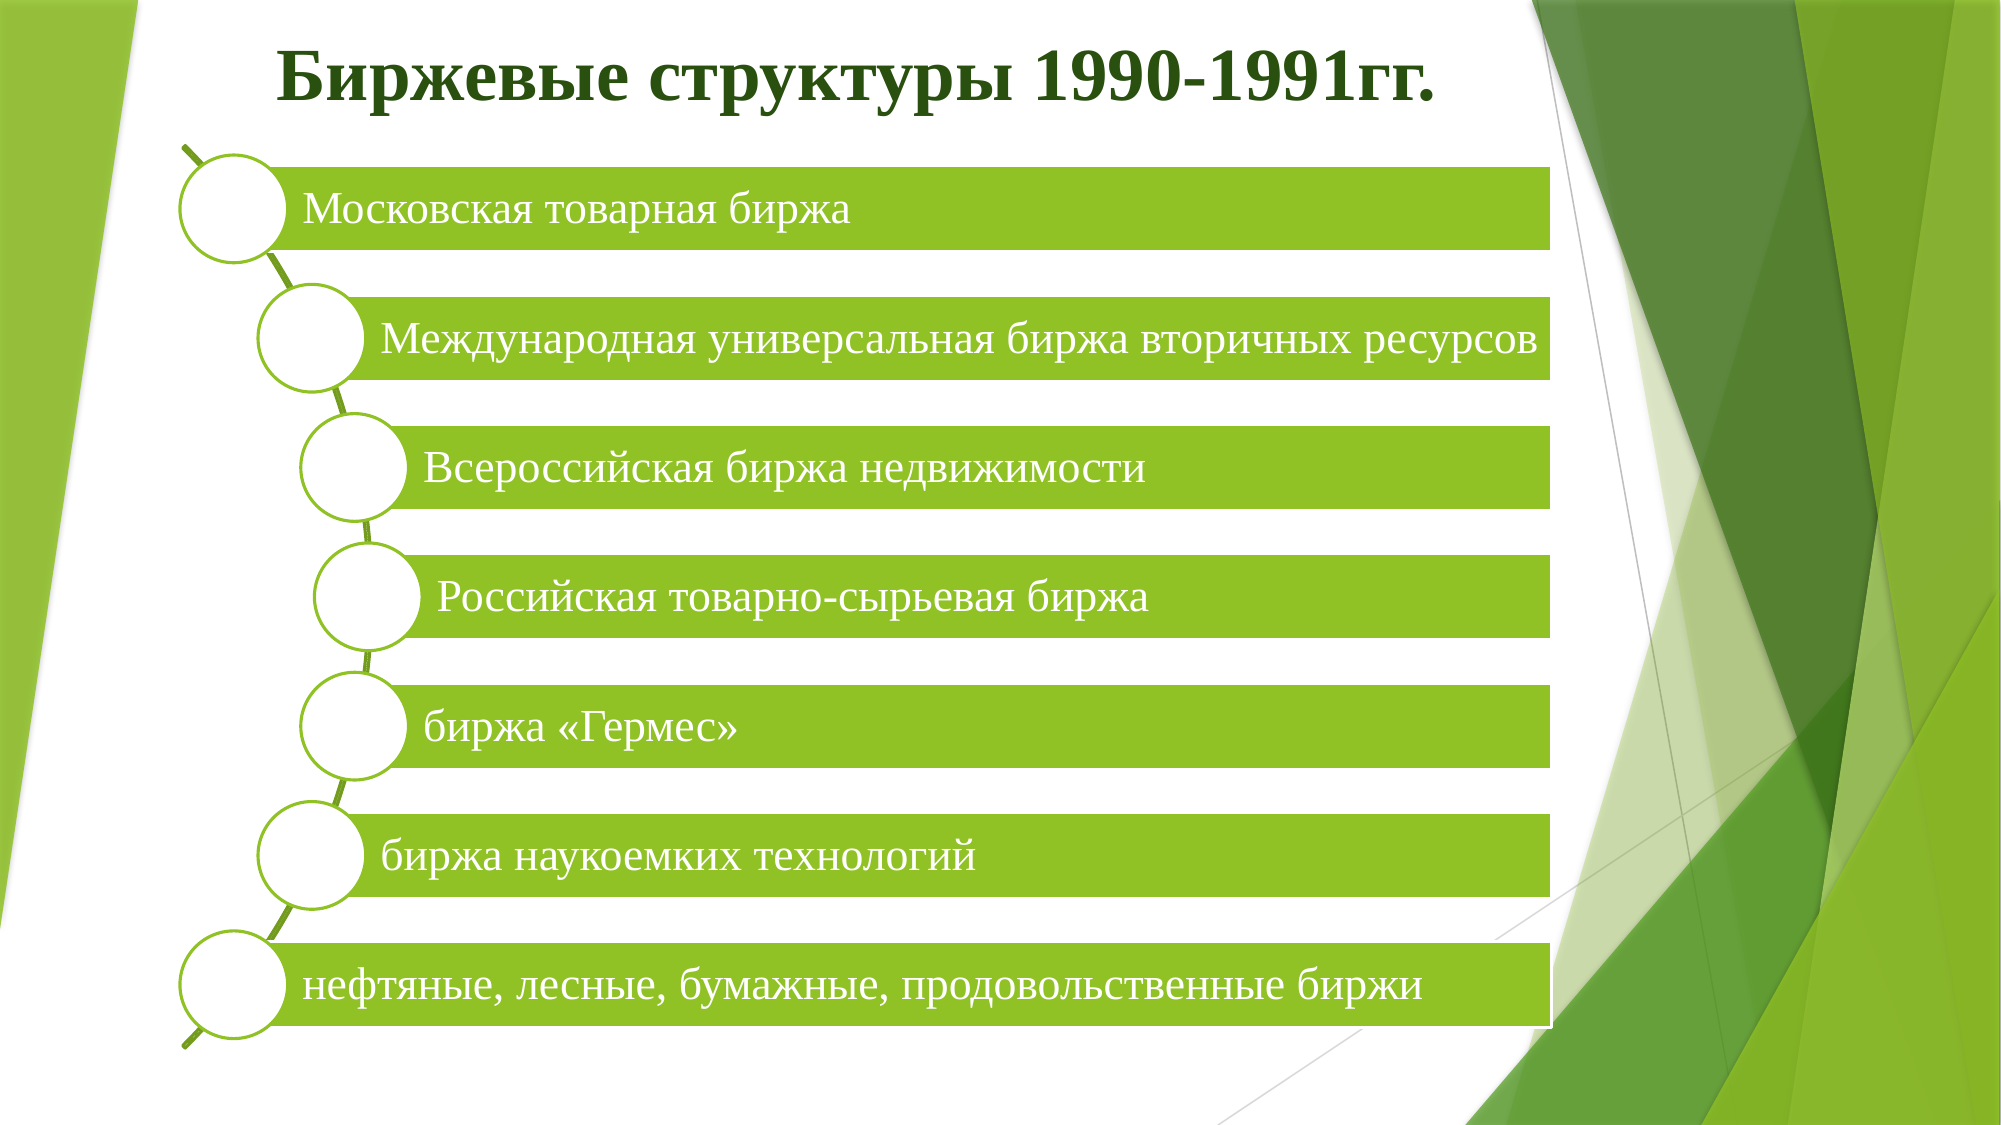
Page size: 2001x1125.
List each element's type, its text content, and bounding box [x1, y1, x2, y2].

title Биржевые структуры 1990-1991гг. [126, 24, 1605, 123]
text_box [166, 122, 1565, 1072]
